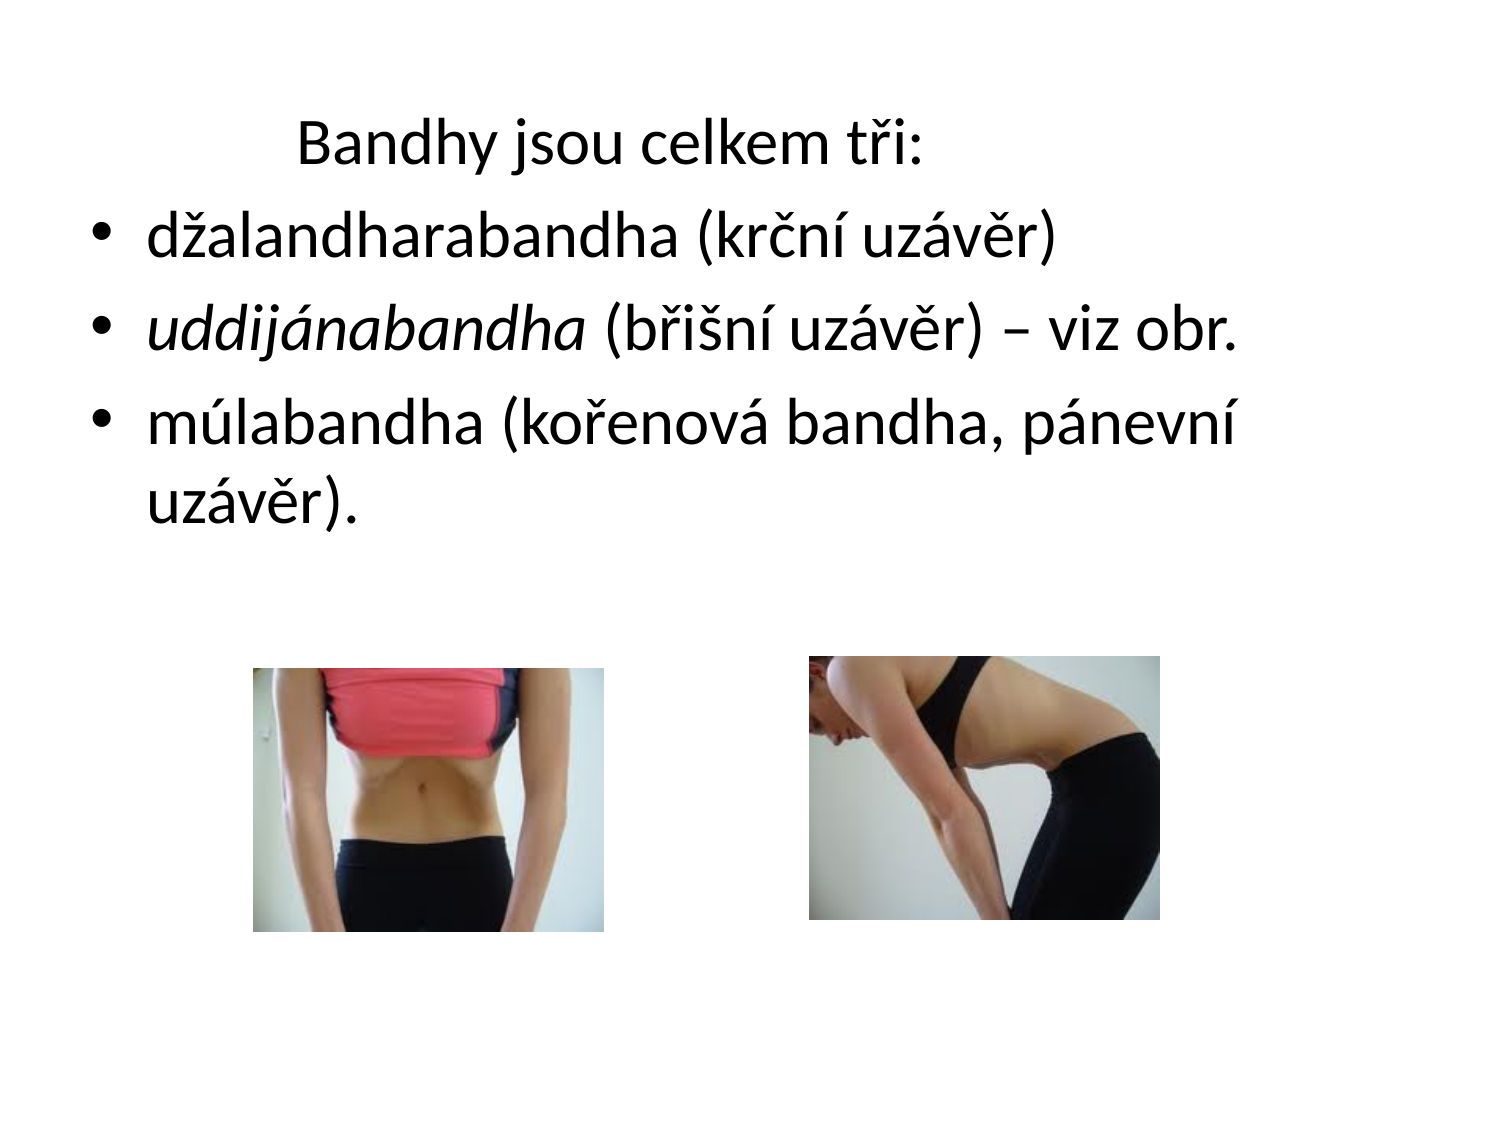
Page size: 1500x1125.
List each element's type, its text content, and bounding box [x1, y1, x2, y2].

list Bandhy jsou celkem tři: džalandharabandha (krční uzávěr) uddijánabandha (břišní uzávěr) – viz obr. múlabandha (kořenová bandha, pánevní uzávěr). [75, 90, 1425, 1005]
picture [253, 668, 605, 932]
picture [808, 656, 1160, 920]
